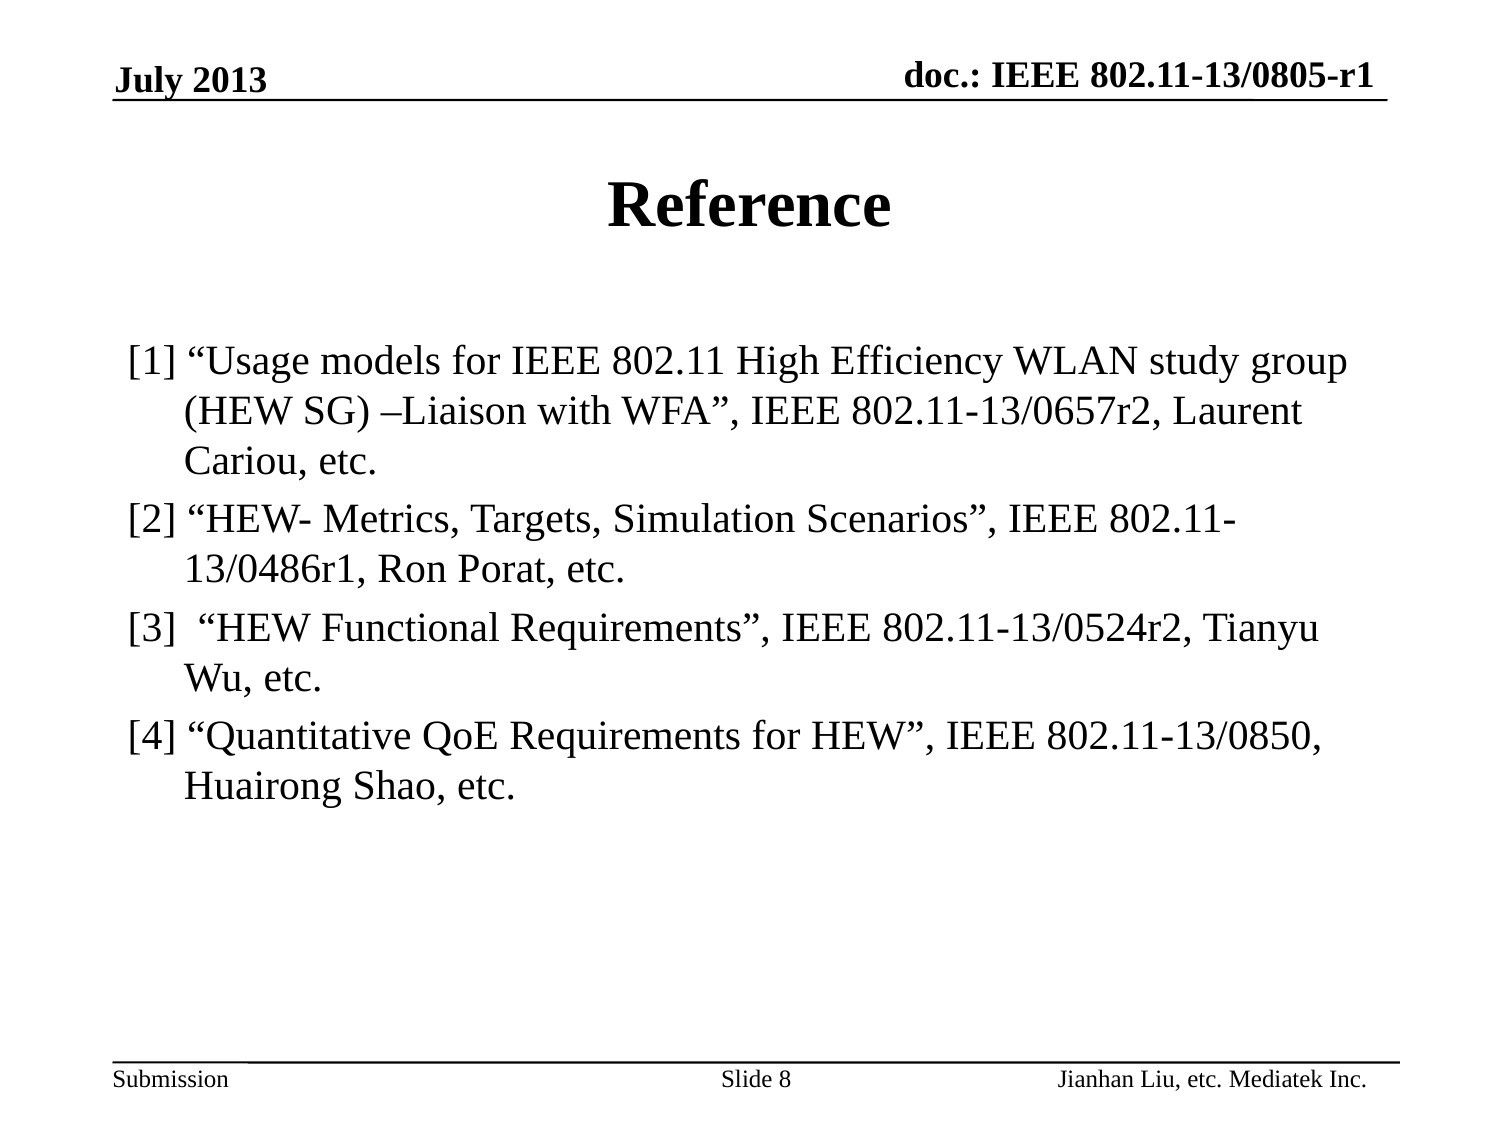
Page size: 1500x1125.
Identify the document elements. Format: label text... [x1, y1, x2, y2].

slide_number Slide 8 [712, 1061, 800, 1093]
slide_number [114, 54, 270, 101]
list [1] “Usage models for IEEE 802.11 High Efficiency WLAN study group (HEW SG) –Liaison with WFA”, IEEE 802.11-13/0657r2, Laurent Cariou, etc. [2] “HEW- Metrics, Targets, Simulation Scenarios”, IEEE 802.11-13/0486r1, Ron Porat, etc. [3] “HEW Functional Requirements”, IEEE 802.11-13/0524r2, Tianyu Wu, etc. [4] “Quantitative QoE Requirements for HEW”, IEEE 802.11-13/0850, Huairong Shao, etc. [112, 324, 1388, 1001]
footer Jianhan Liu, etc. Mediatek Inc. [1042, 1055, 1406, 1113]
title Reference [112, 112, 1388, 288]
